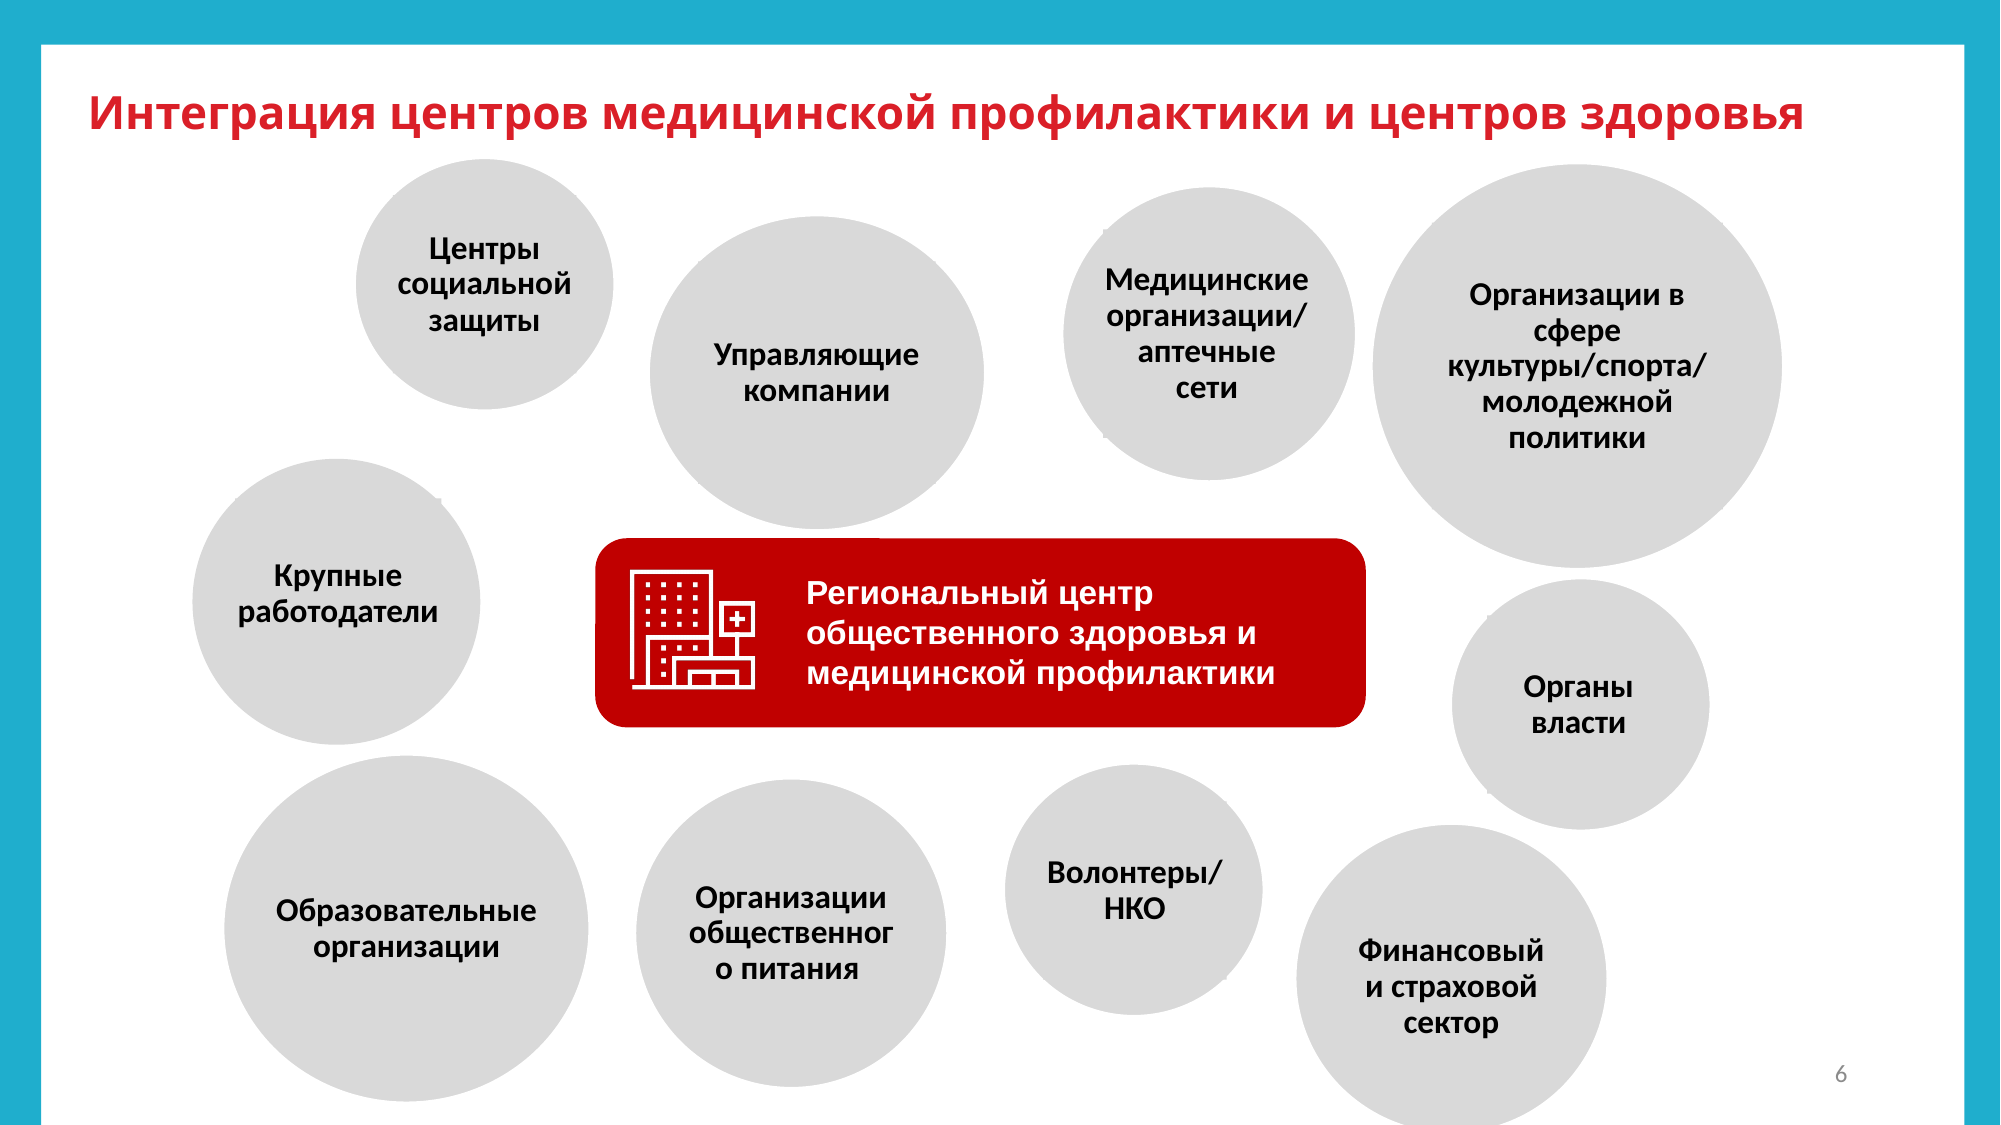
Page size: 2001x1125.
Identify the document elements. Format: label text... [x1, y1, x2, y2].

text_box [1003, 763, 1264, 1016]
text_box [1371, 163, 1784, 569]
text_box Интеграция центров медицинской профилактики и центров здоровья [72, 76, 1936, 147]
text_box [648, 215, 986, 531]
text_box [635, 778, 948, 1088]
picture [586, 529, 786, 735]
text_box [354, 158, 615, 411]
text_box [1963, 46, 2000, 1125]
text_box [1450, 578, 1711, 831]
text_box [192, 458, 481, 745]
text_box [223, 754, 590, 1103]
slide_number 6 [1608, 1042, 1863, 1103]
text_box [786, 537, 1367, 729]
text_box [0, 46, 42, 1125]
text_box [0, 0, 2000, 46]
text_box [1062, 186, 1356, 482]
text_box Региональный центр общественного здоровья и медицинской профилактики [791, 563, 1363, 699]
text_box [1295, 823, 1608, 1125]
